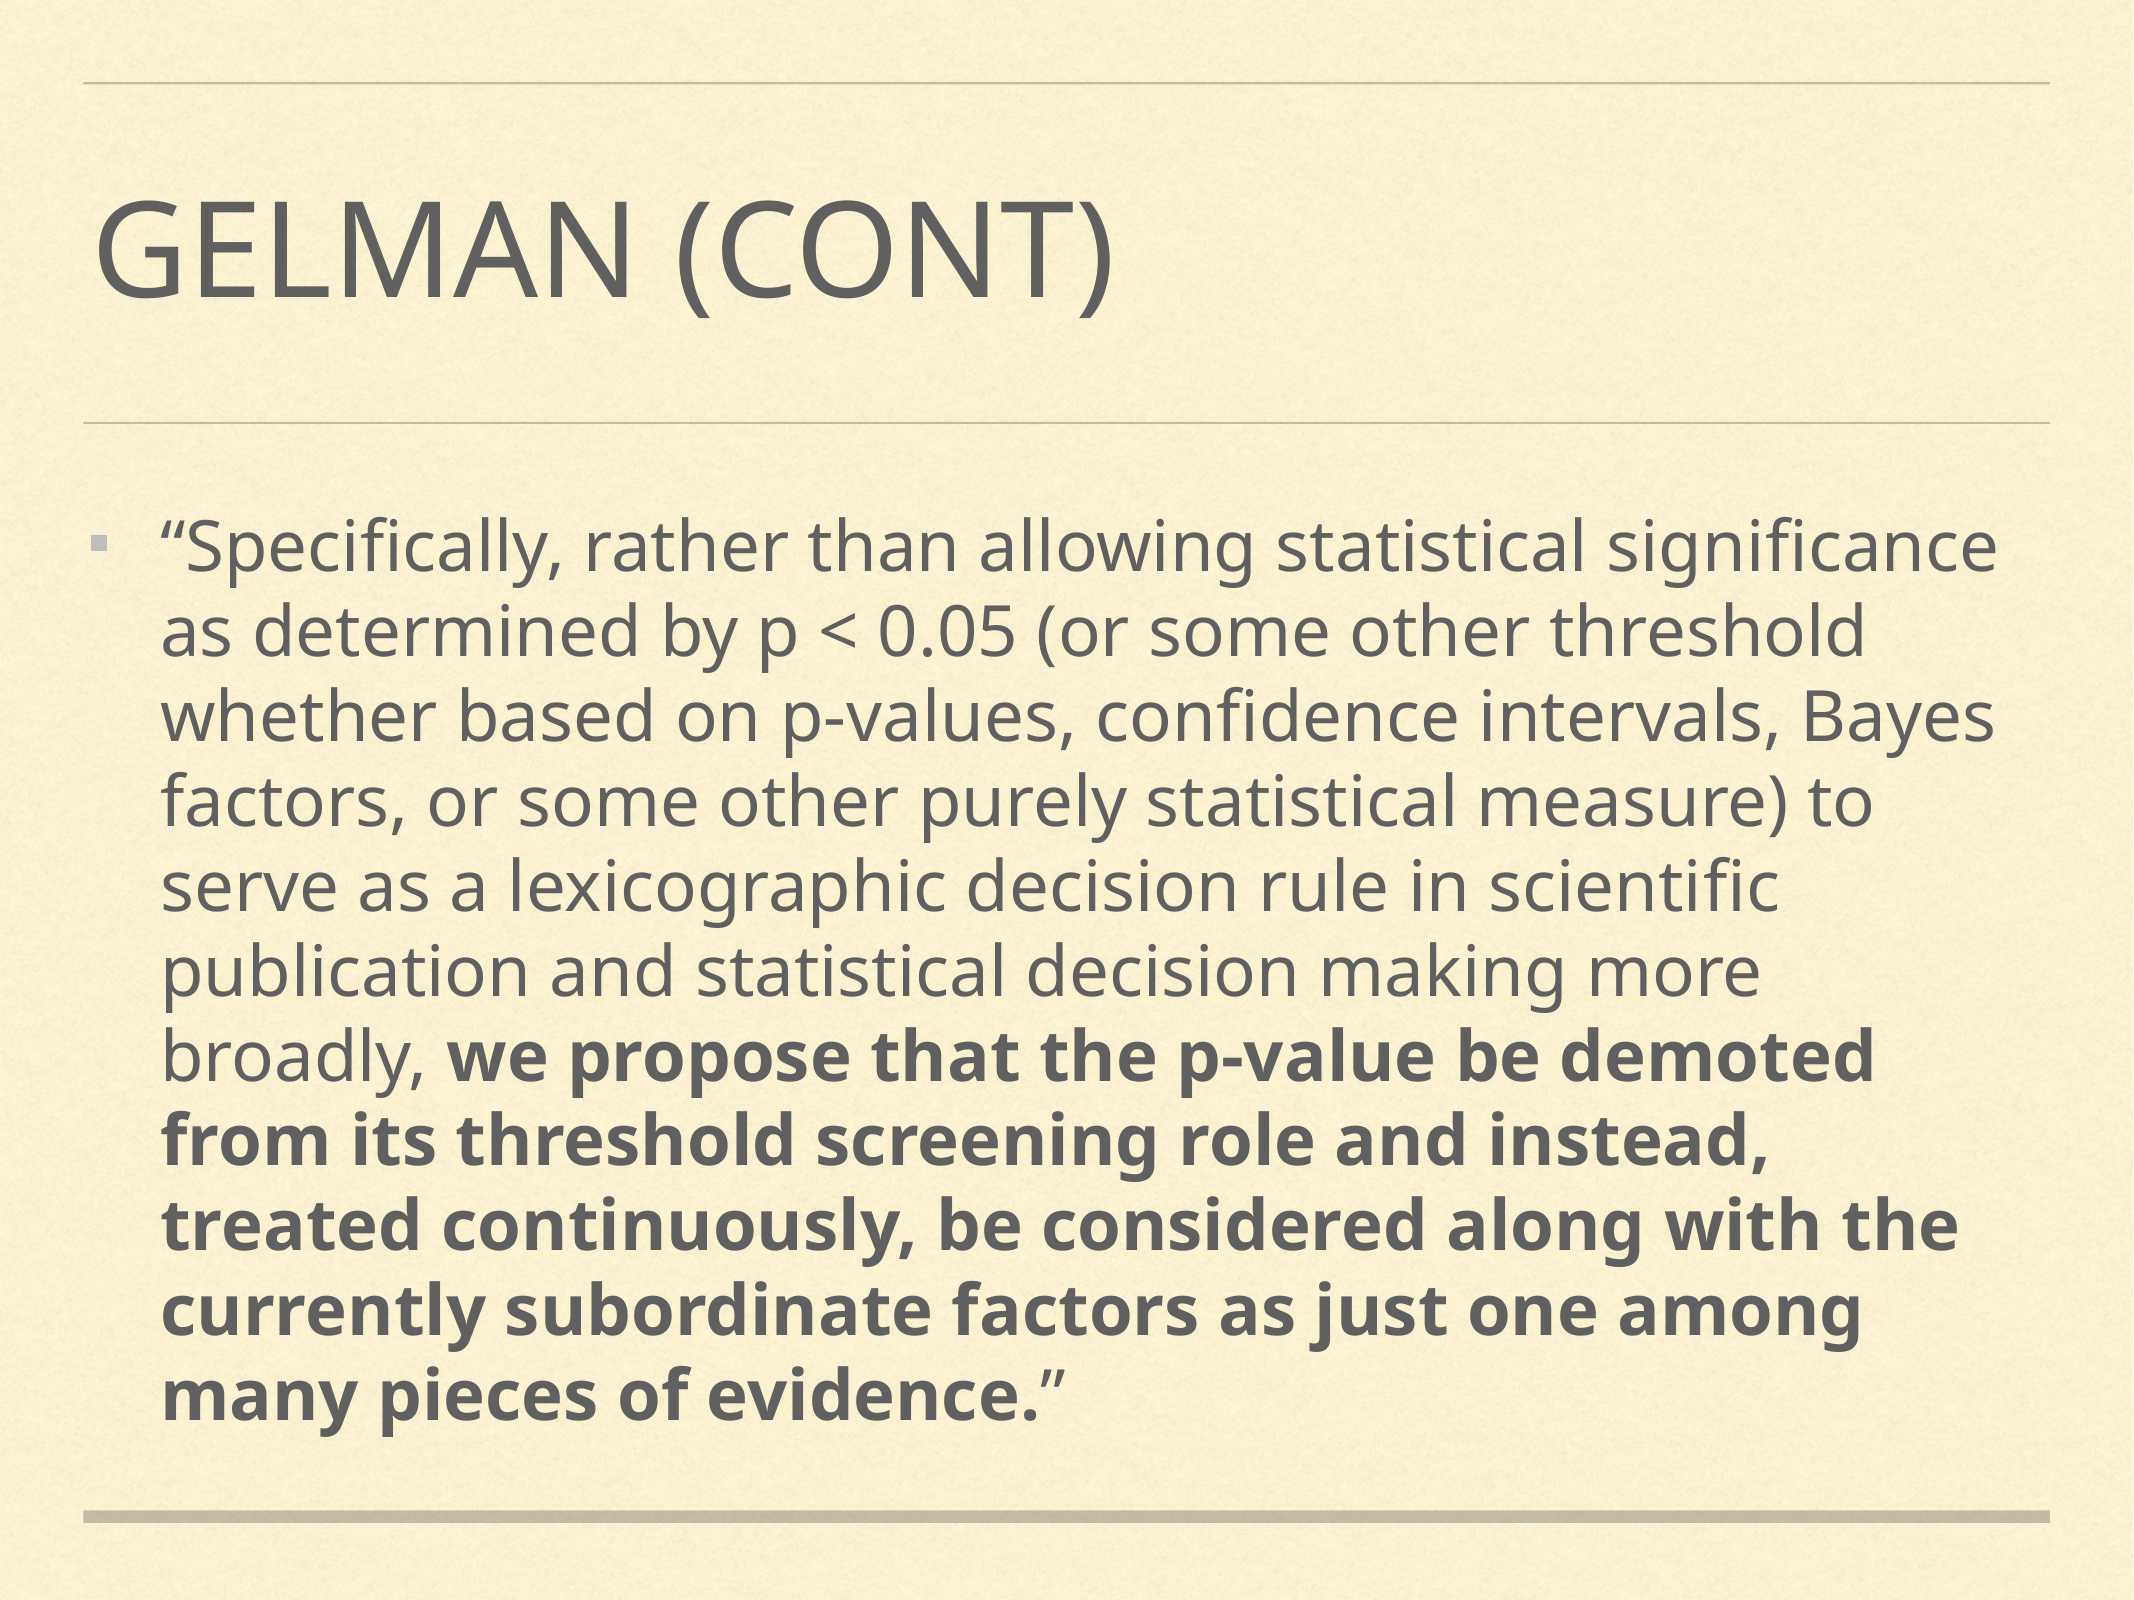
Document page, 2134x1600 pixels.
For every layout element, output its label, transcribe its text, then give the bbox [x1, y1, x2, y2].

title Gelman (Cont) [82, 97, 2051, 411]
list “Speciﬁcally, rather than allowing statistical signiﬁcance as determined by p < 0.05 (or some other threshold whether based on p-values, conﬁdence intervals, Bayes factors, or some other purely statistical measure) to serve as a lexicographic decision rule in scientiﬁc publication and statistical decision making more broadly, we propose that the p-value be demoted from its threshold screening role and instead, treated continuously, be considered along with the currently subordinate factors as just one among many pieces of evidence.” [82, 497, 2051, 1438]
picture [0, 0, 2134, 1600]
